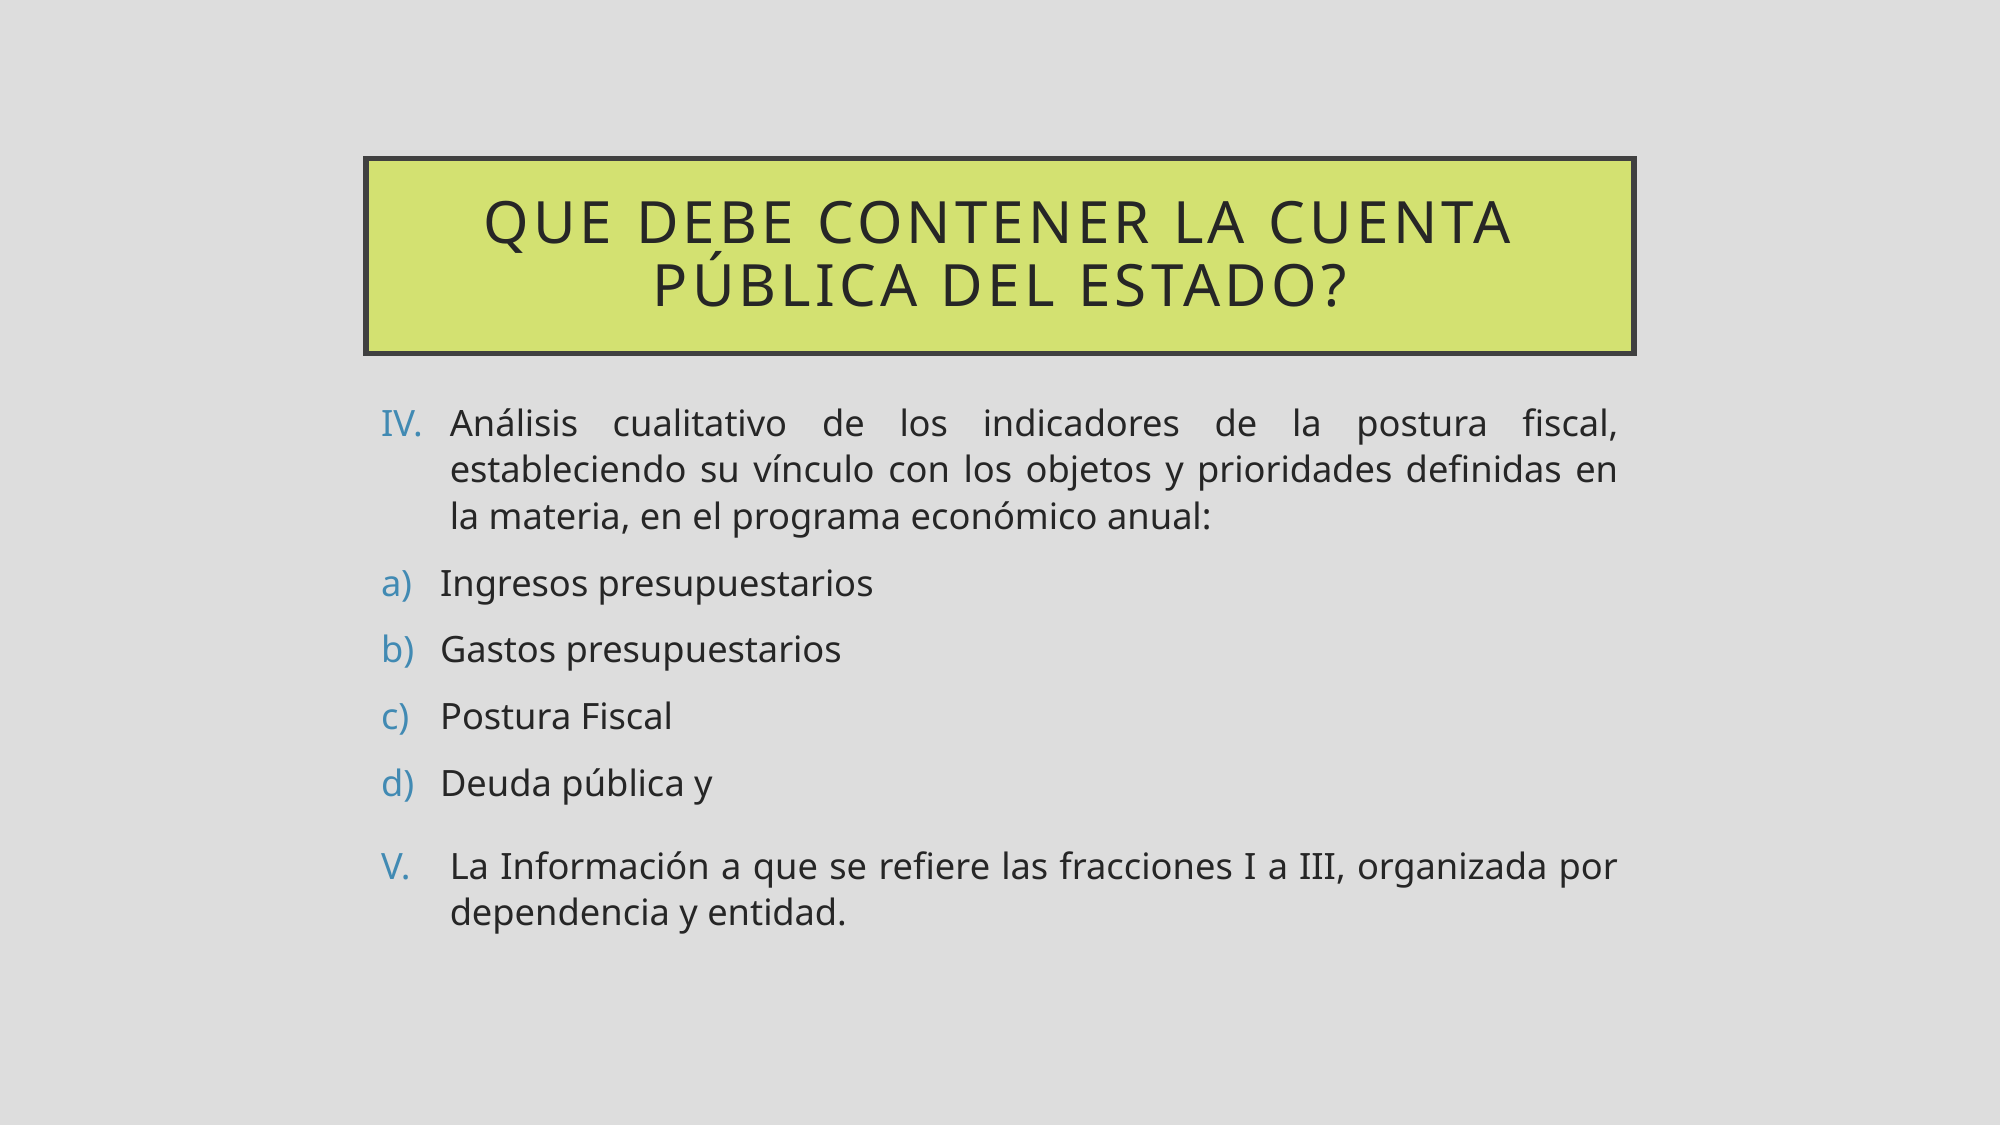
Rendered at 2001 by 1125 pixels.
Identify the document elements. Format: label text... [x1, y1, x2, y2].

title QUE DEBE CONTENER LA CUENTA PÚBLICA DEL ESTADO? [363, 156, 1637, 356]
list Análisis cualitativo de los indicadores de la postura fiscal, estableciendo su vínculo con los objetos y prioridades definidas en la materia, en el programa económico anual: Ingresos presupuestarios Gastos presupuestarios Postura Fiscal Deuda pública y La Información a que se refiere las fracciones I a III, organizada por dependencia y entidad. [366, 389, 1634, 942]
